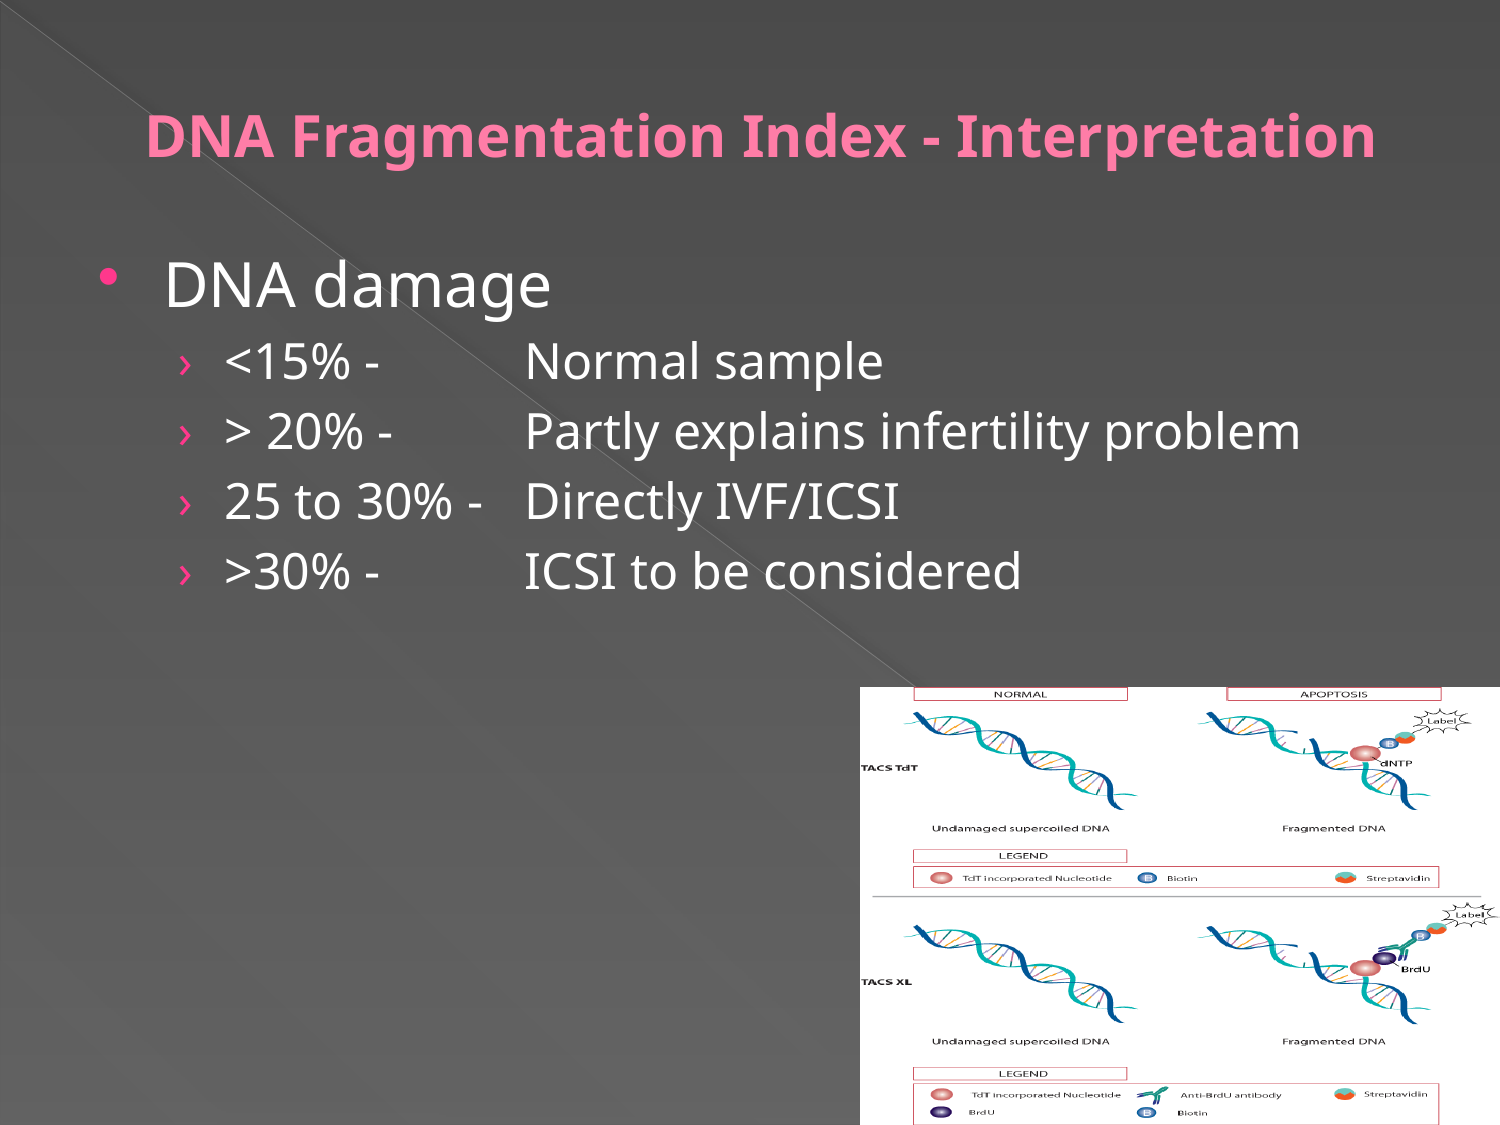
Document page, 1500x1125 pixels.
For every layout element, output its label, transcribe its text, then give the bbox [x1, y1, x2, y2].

list DNA damage <15% - Normal sample > 20% - Partly explains infertility problem 25 to 30% - Directly IVF/ICSI >30% - ICSI to be considered [75, 237, 1425, 1022]
title DNA Fragmentation Index - Interpretation [50, 43, 1463, 225]
picture [860, 687, 1500, 1125]
